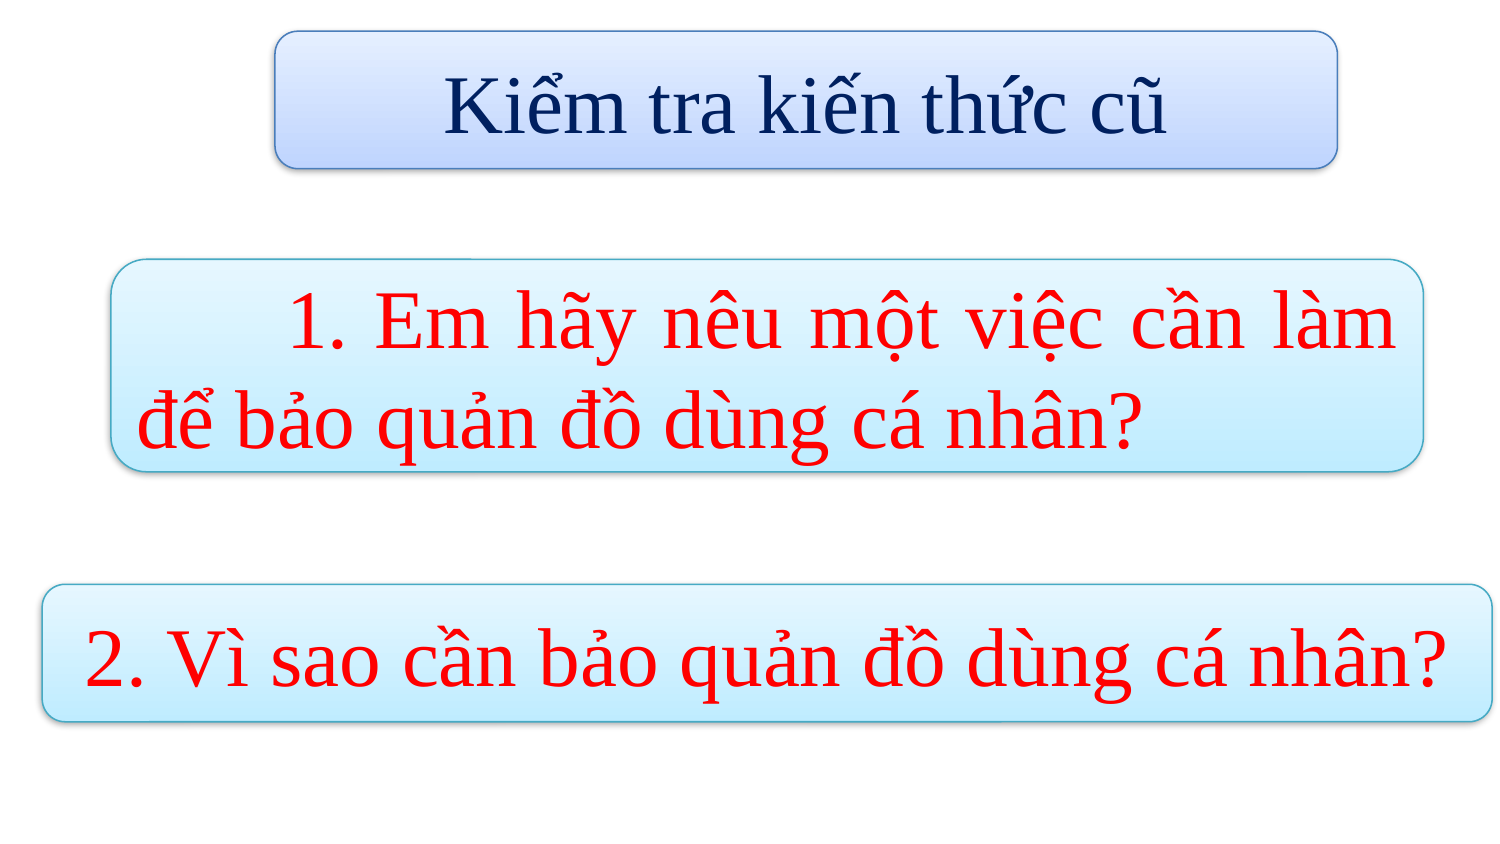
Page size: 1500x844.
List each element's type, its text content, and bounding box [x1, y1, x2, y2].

text_box 1. Em hãy nêu một việc cần làm để bảo quản đồ dùng cá nhân? [110, 258, 1425, 473]
text_box 2. Vì sao cần bảo quản đồ dùng cá nhân? [41, 583, 1493, 723]
text_box Kiểm tra kiến thức cũ [274, 30, 1339, 170]
